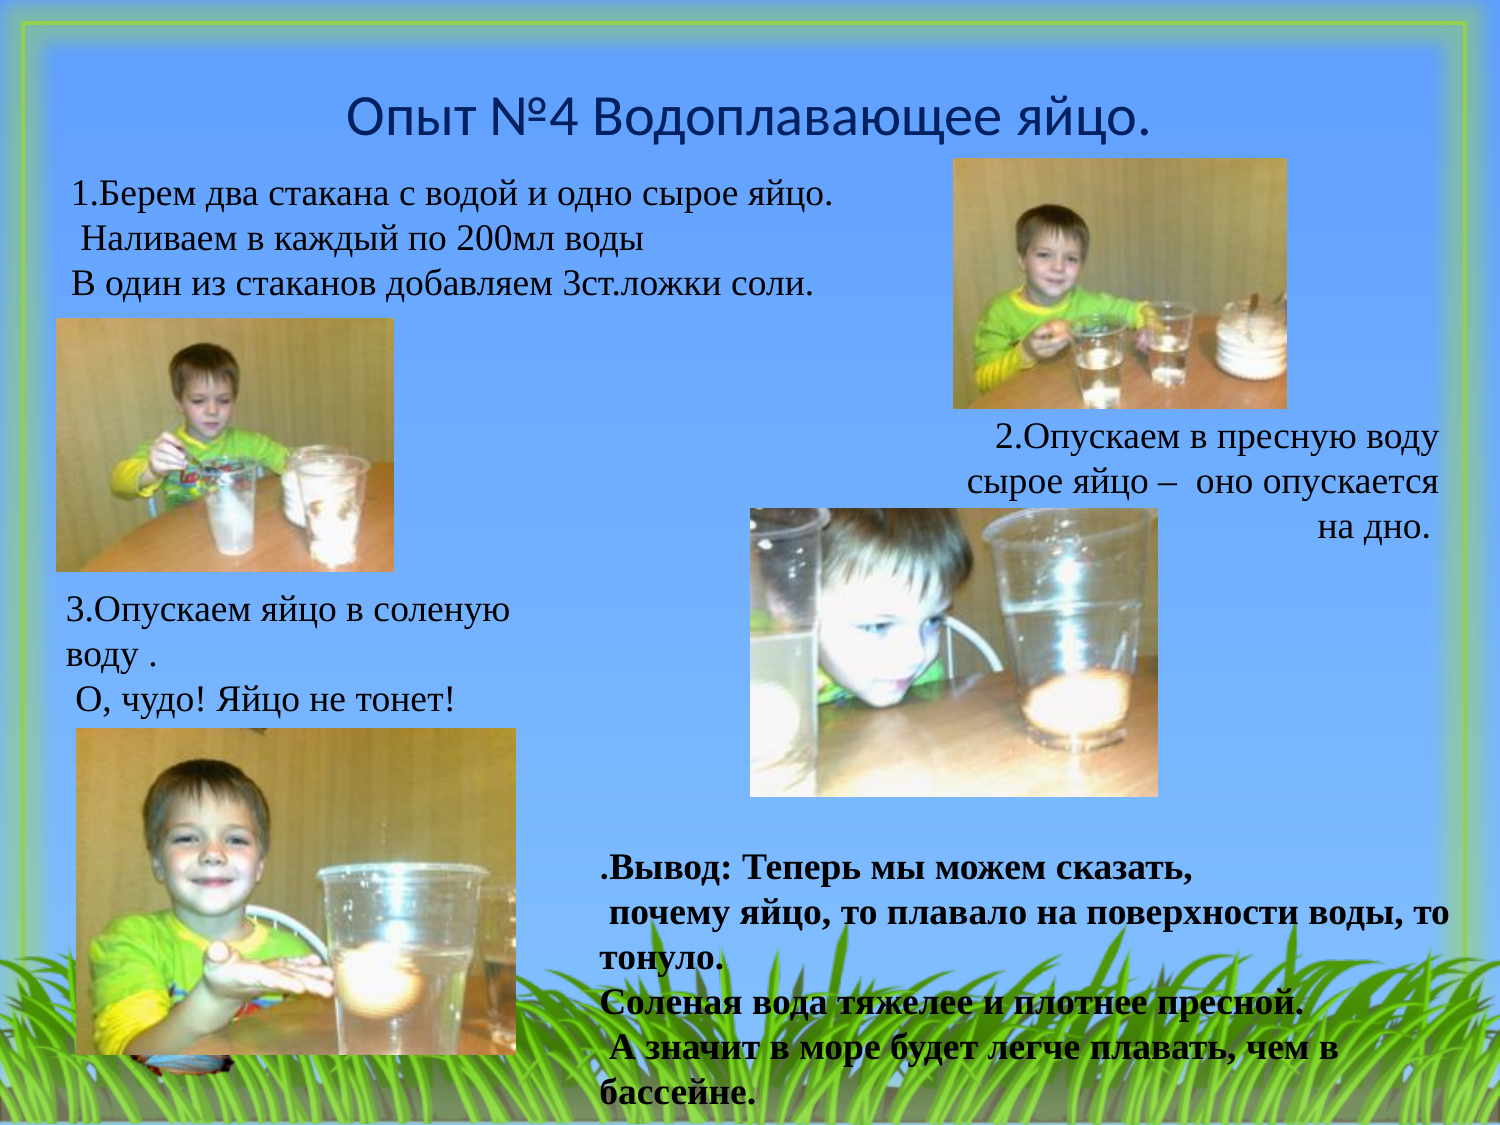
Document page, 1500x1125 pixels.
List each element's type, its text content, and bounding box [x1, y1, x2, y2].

picture [55, 317, 394, 572]
picture [0, 728, 1500, 1125]
picture [749, 508, 1159, 797]
title Опыт №4 Водоплавающее яйцо. [74, 40, 1425, 185]
text_box 2.Опускаем в пресную воду сырое яйцо – оно опускается на дно. [934, 403, 1455, 554]
text_box 3.Опускаем яйцо в соленую воду . О, чудо! Яйцо не тонет! [51, 576, 585, 727]
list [953, 158, 1287, 409]
text_box 1.Берем два стакана с водой и одно сырое яйцо. Наливаем в каждый по 200мл воды В один из стаканов добавляем 3ст.ложки соли. [56, 160, 916, 311]
text_box .Вывод: Теперь мы можем сказать, почему яйцо, то плавало на поверхности воды, то тонуло. Соленая вода тяжелее и плотнее пресной. А значит в море будет легче плавать, чем в бассейне. [584, 834, 1483, 1119]
